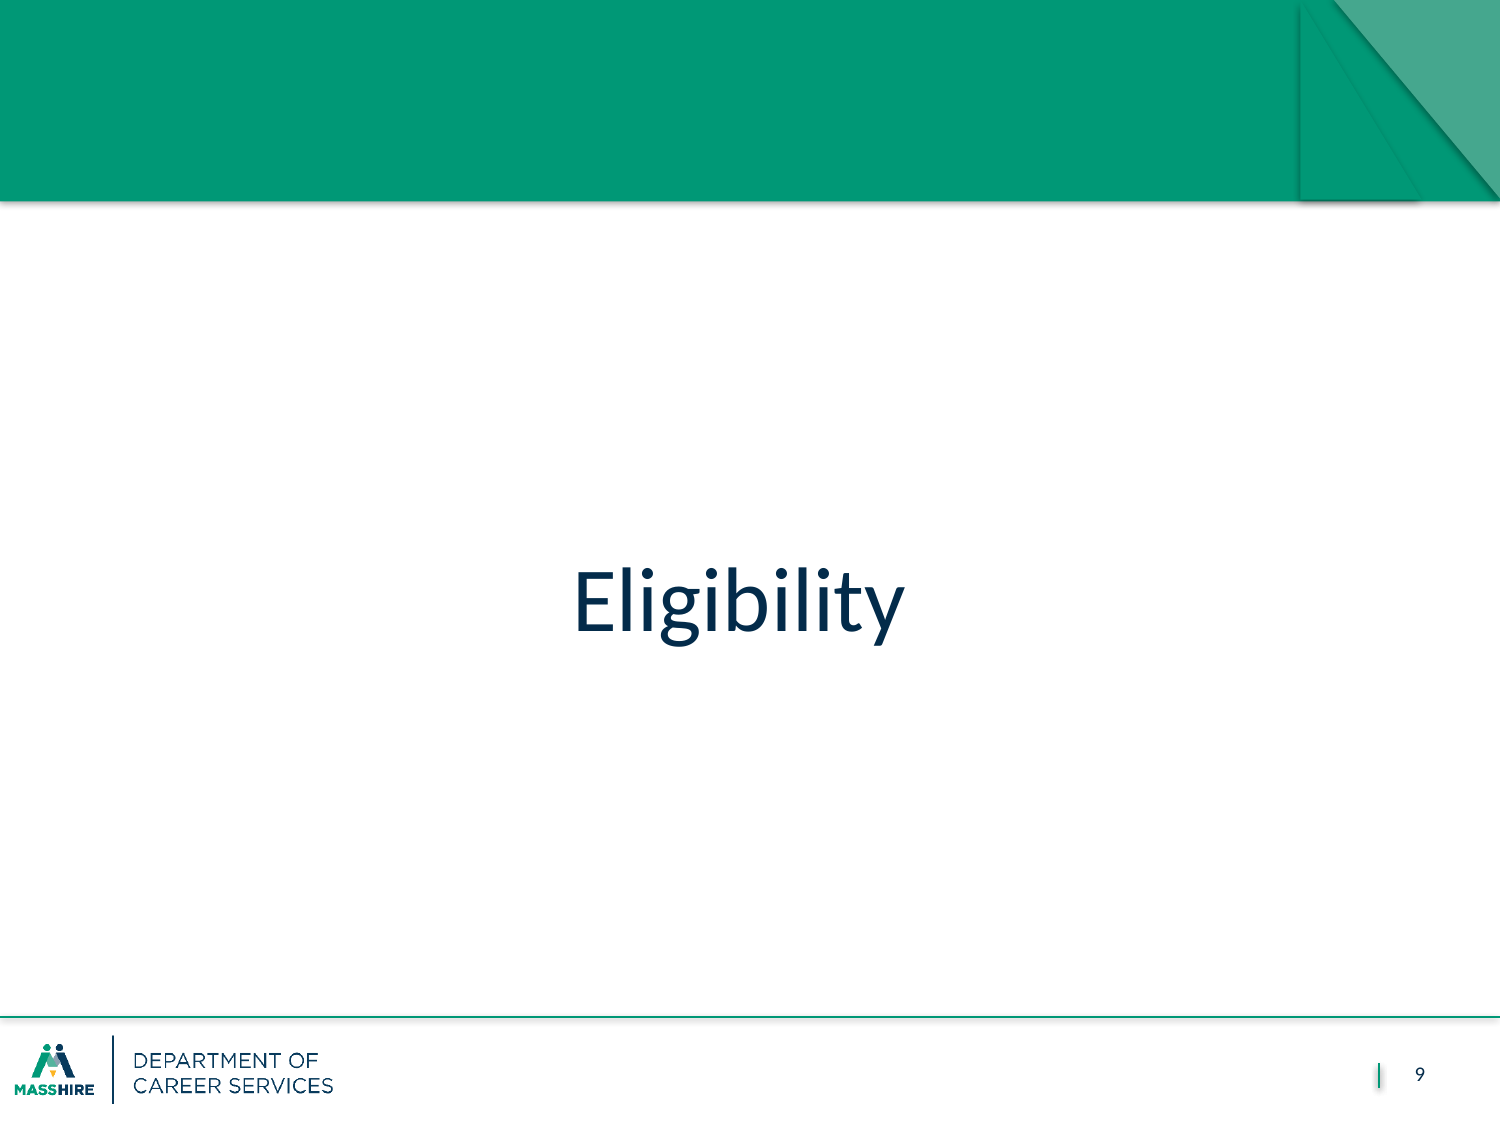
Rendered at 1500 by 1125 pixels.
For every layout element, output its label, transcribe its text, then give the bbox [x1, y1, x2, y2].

picture [6, 1031, 341, 1109]
slide_number 9 [1376, 1042, 1425, 1103]
list Eligibility [75, 237, 1425, 980]
